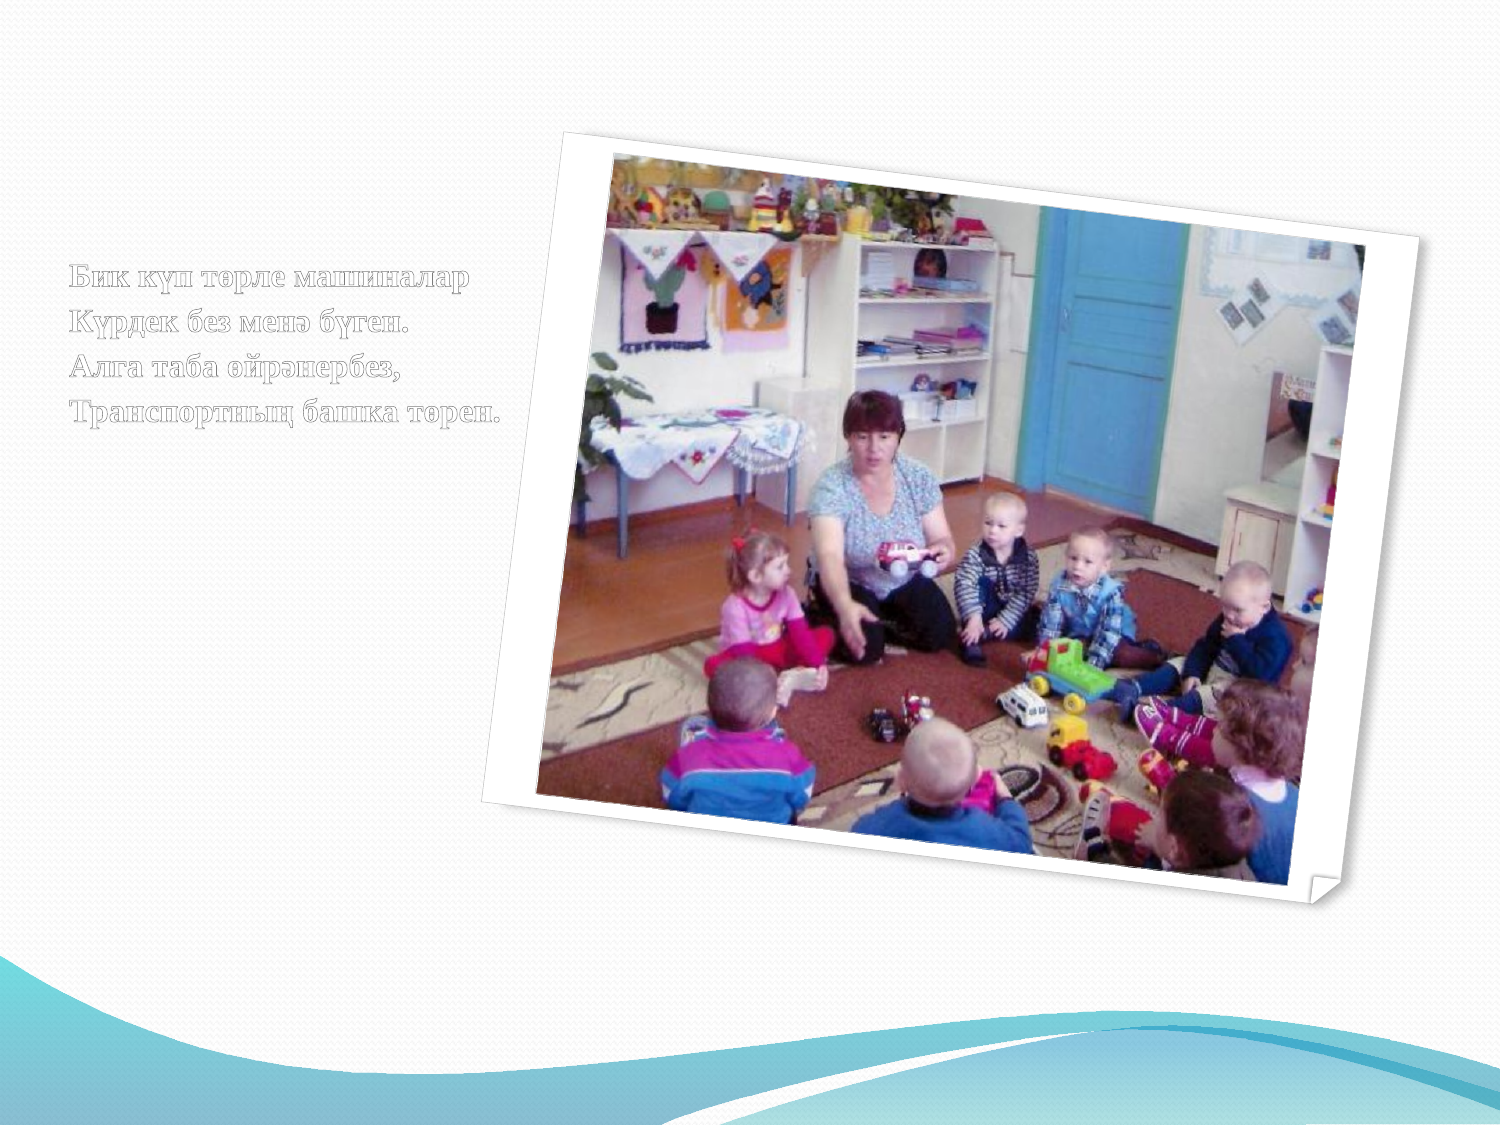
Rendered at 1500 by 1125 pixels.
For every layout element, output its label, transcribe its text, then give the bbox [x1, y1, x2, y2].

picture [1023, 852, 1291, 885]
picture [1333, 242, 1365, 503]
picture [571, 154, 1330, 842]
list Бик күп төрле машиналар Күрдек без менә бүген. Алга таба өйрәнербез, Транспортның башка төрен. [58, 246, 539, 604]
picture [537, 559, 566, 796]
